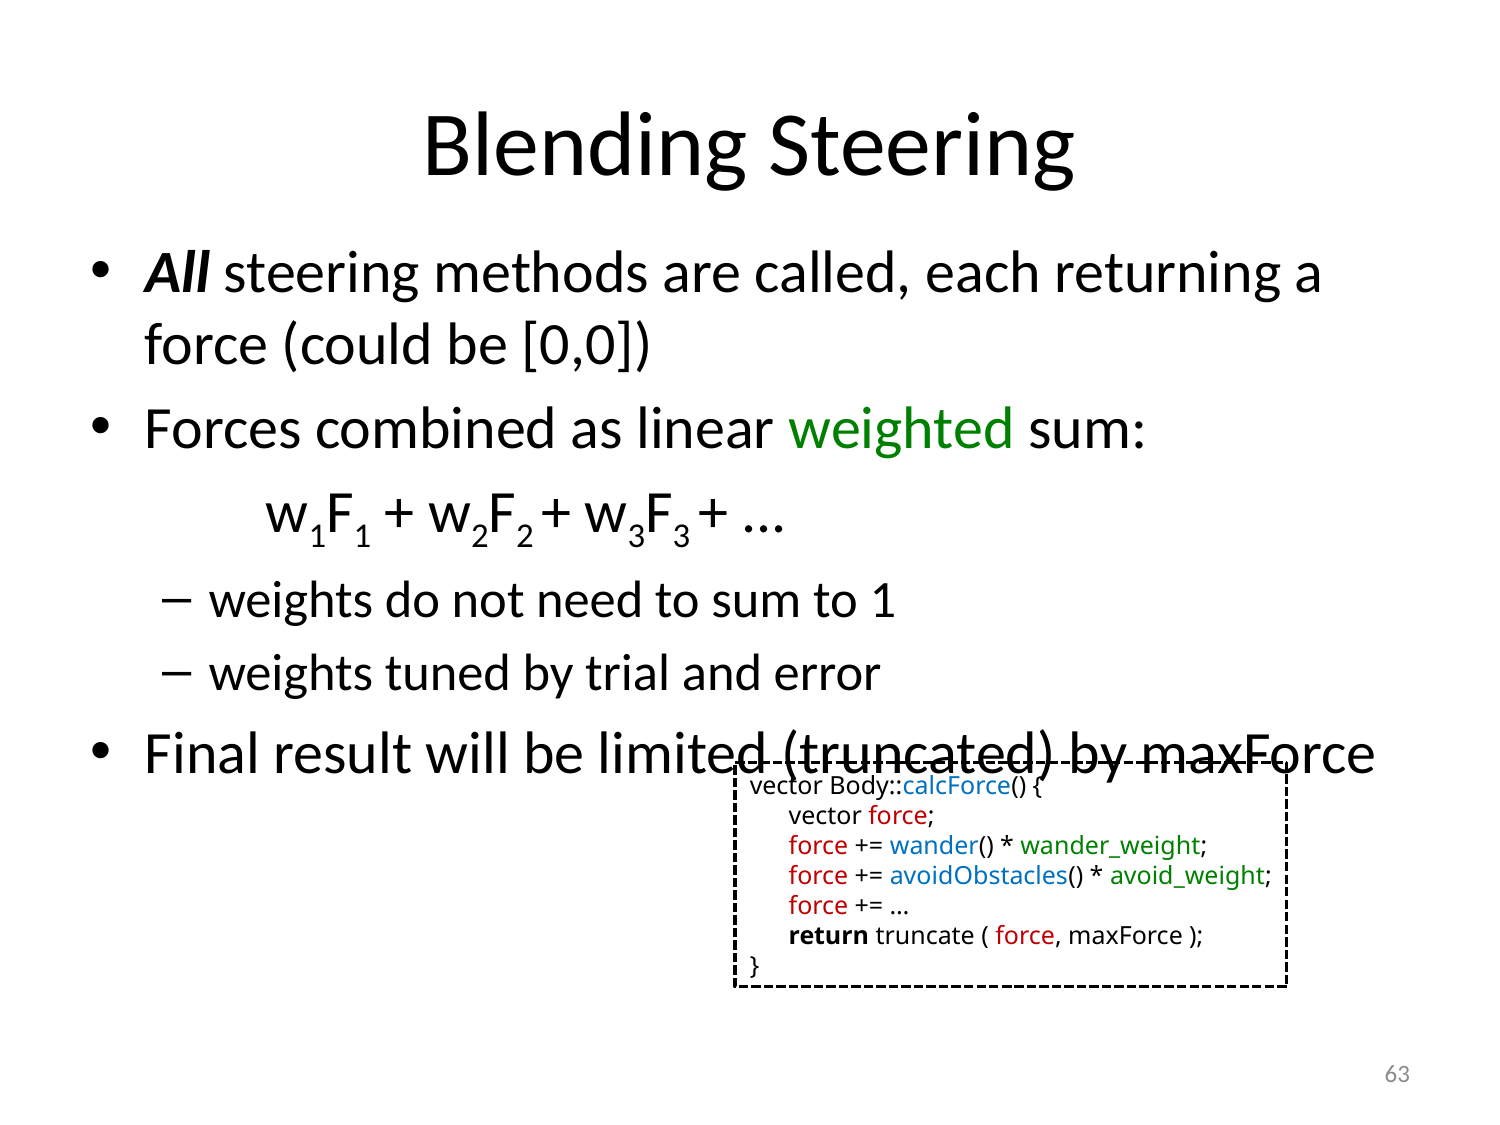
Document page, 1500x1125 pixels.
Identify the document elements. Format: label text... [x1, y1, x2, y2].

title Blending Steering [75, 45, 1425, 224]
slide_number 63 [1074, 1042, 1425, 1103]
list All steering methods are called, each returning a force (could be [0,0]) Forces combined as linear weighted sum: w1F1 + w2F2 + w3F3 + ... weights do not need to sum to 1 weights tuned by trial and error Final result will be limited (truncated) by maxForce [75, 224, 1425, 869]
text_box vector Body::calcForce() { vector force; force += wander() * wander_weight; force += avoidObstacles() * avoid_weight; force += … return truncate ( force, maxForce ); } [735, 762, 1287, 987]
